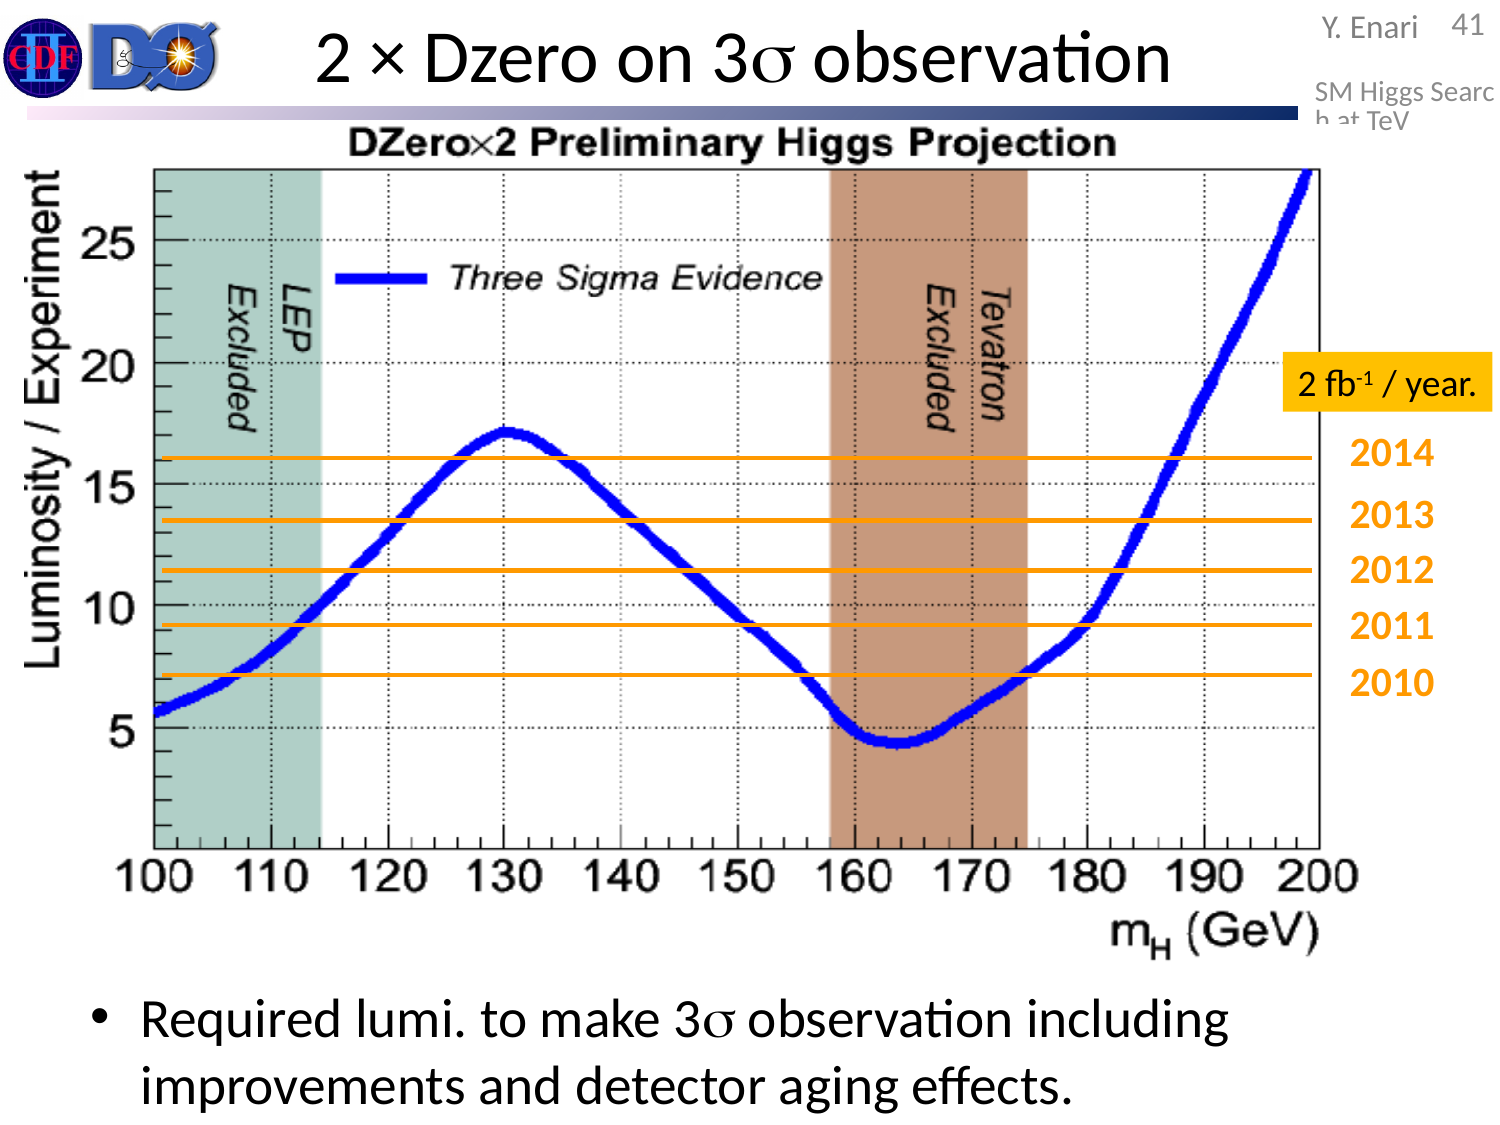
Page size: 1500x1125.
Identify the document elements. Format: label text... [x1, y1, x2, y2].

slide_number 41 [1412, 0, 1500, 48]
list Required lumi. to make 3s observation including improvements and detector aging effects. [75, 975, 1425, 1125]
text_box 2013 [1368, 483, 1450, 544]
text_box 2011 [1368, 600, 1450, 655]
text_box 2 fb-1 / year. [1368, 351, 1493, 412]
text_box 2012 [1368, 544, 1450, 600]
picture [0, 15, 84, 100]
text_box 2014 [1368, 417, 1450, 483]
text_box 2010 [1368, 655, 1450, 713]
footer SM Higgs Search at TeV [1299, 54, 1500, 125]
title 2 × Dzero on 3s observation [156, 6, 1332, 99]
picture [24, 124, 1363, 966]
picture [85, 19, 156, 93]
